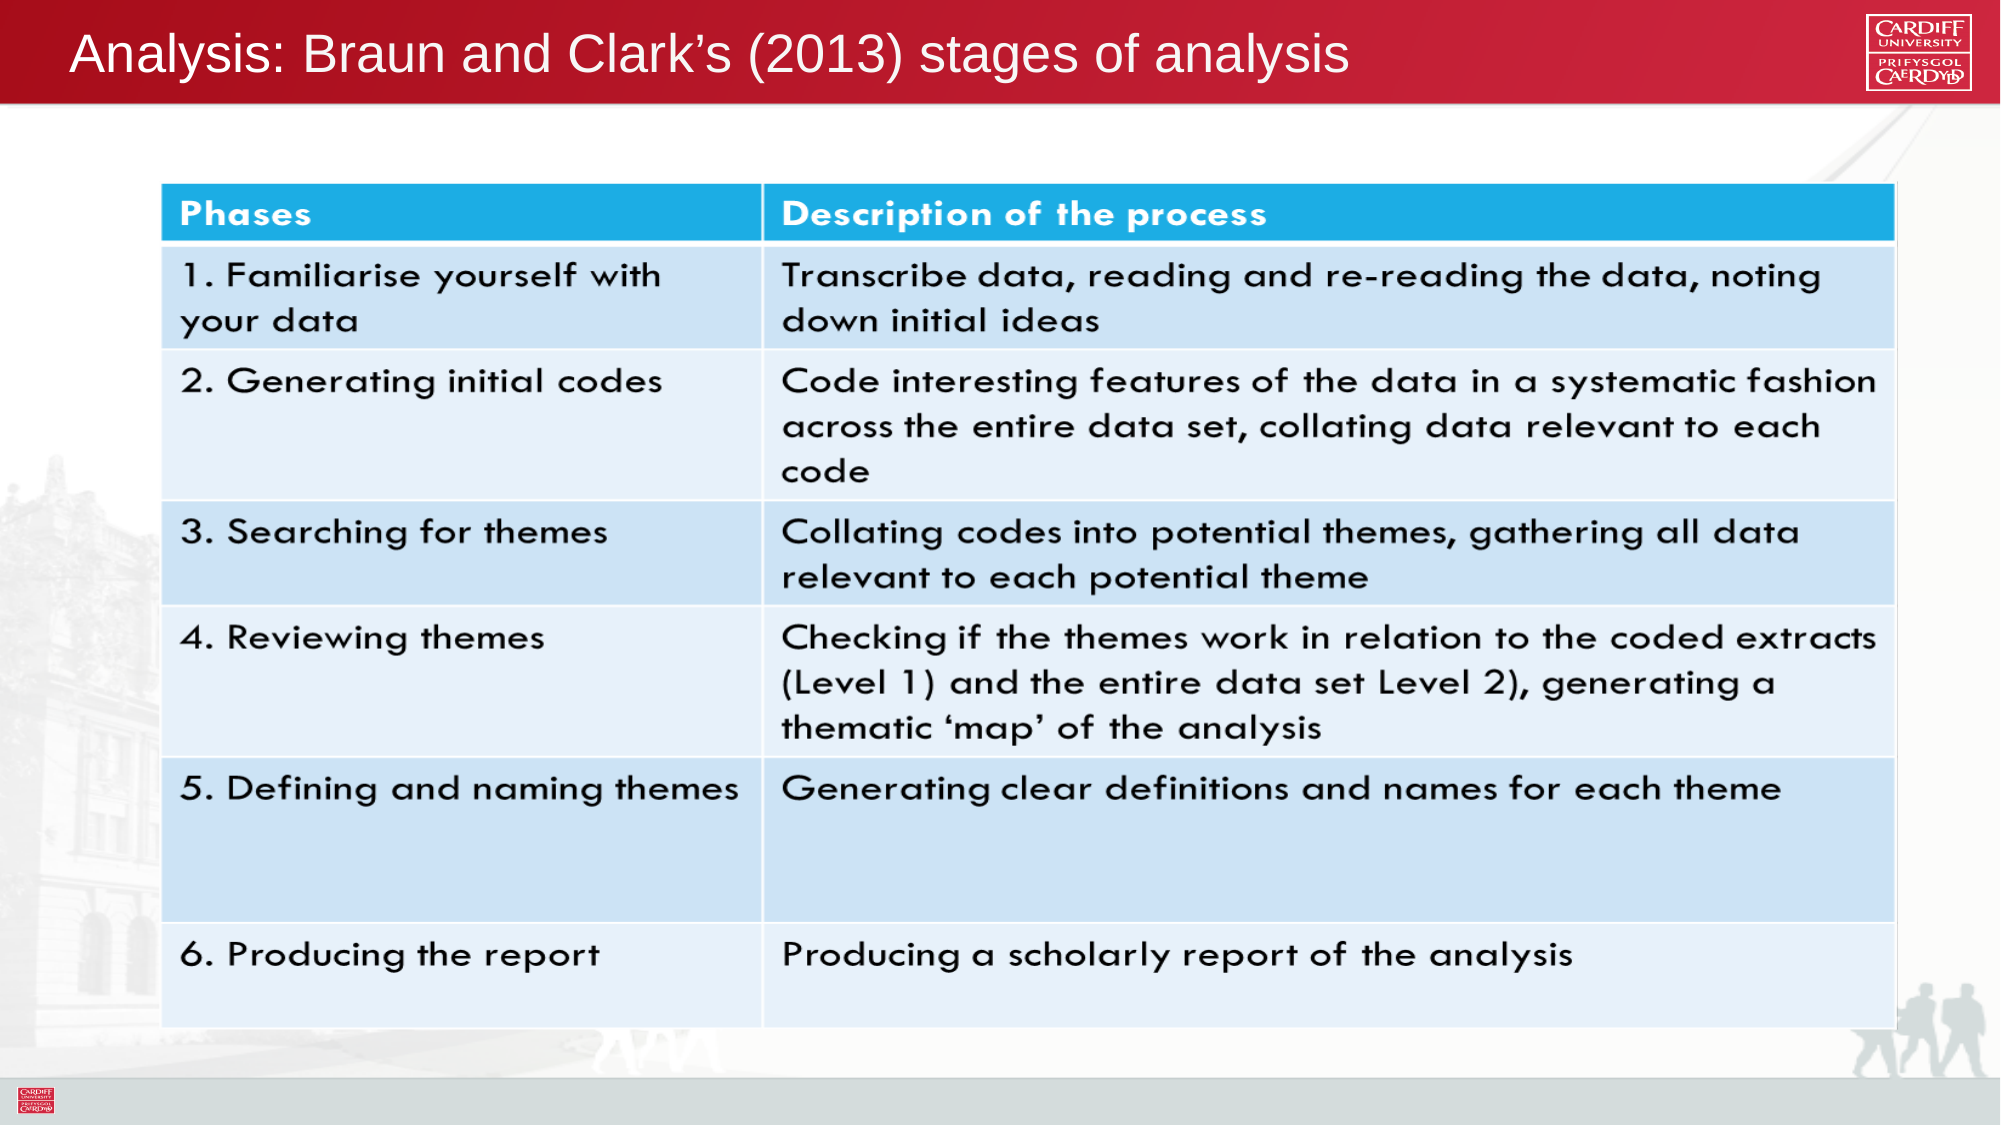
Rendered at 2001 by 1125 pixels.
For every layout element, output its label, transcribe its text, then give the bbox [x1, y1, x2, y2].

title Analysis: Braun and Clark’s (2013) stages of analysis [54, 0, 1788, 103]
picture [0, 0, 2001, 1125]
